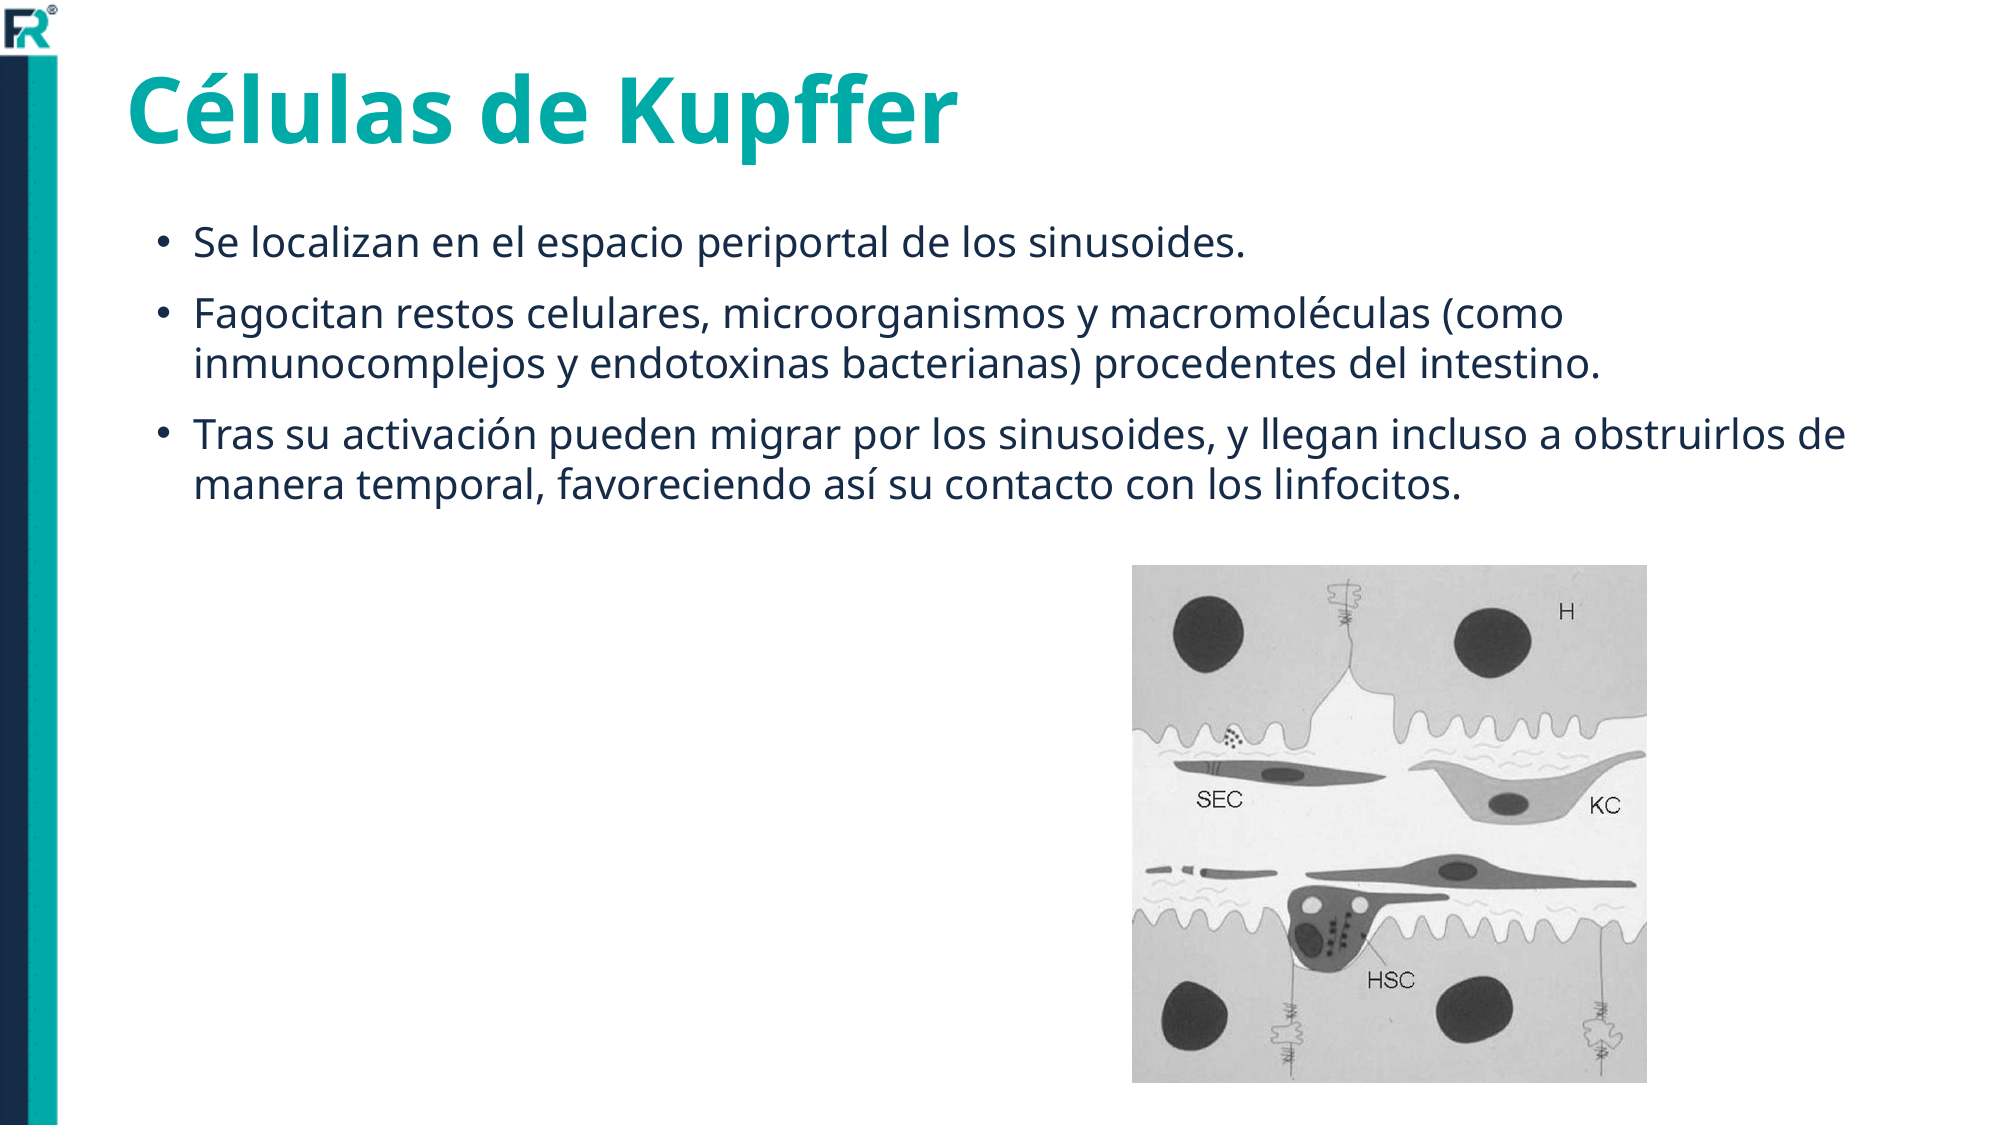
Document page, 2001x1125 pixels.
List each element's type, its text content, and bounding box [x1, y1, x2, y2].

title Células de Kupffer [109, 60, 1835, 278]
picture [0, 0, 2001, 1125]
list Se localizan en el espacio periportal de los sinusoides. Fagocitan restos celulares, microorganismos y macromoléculas (como inmunocomplejos y endotoxinas bacterianas) procedentes del intestino. Tras su activación pueden migrar por los sinusoides, y llegan incluso a obstruirlos de manera temporal, favoreciendo así su contacto con los linfocitos. [141, 208, 1911, 923]
